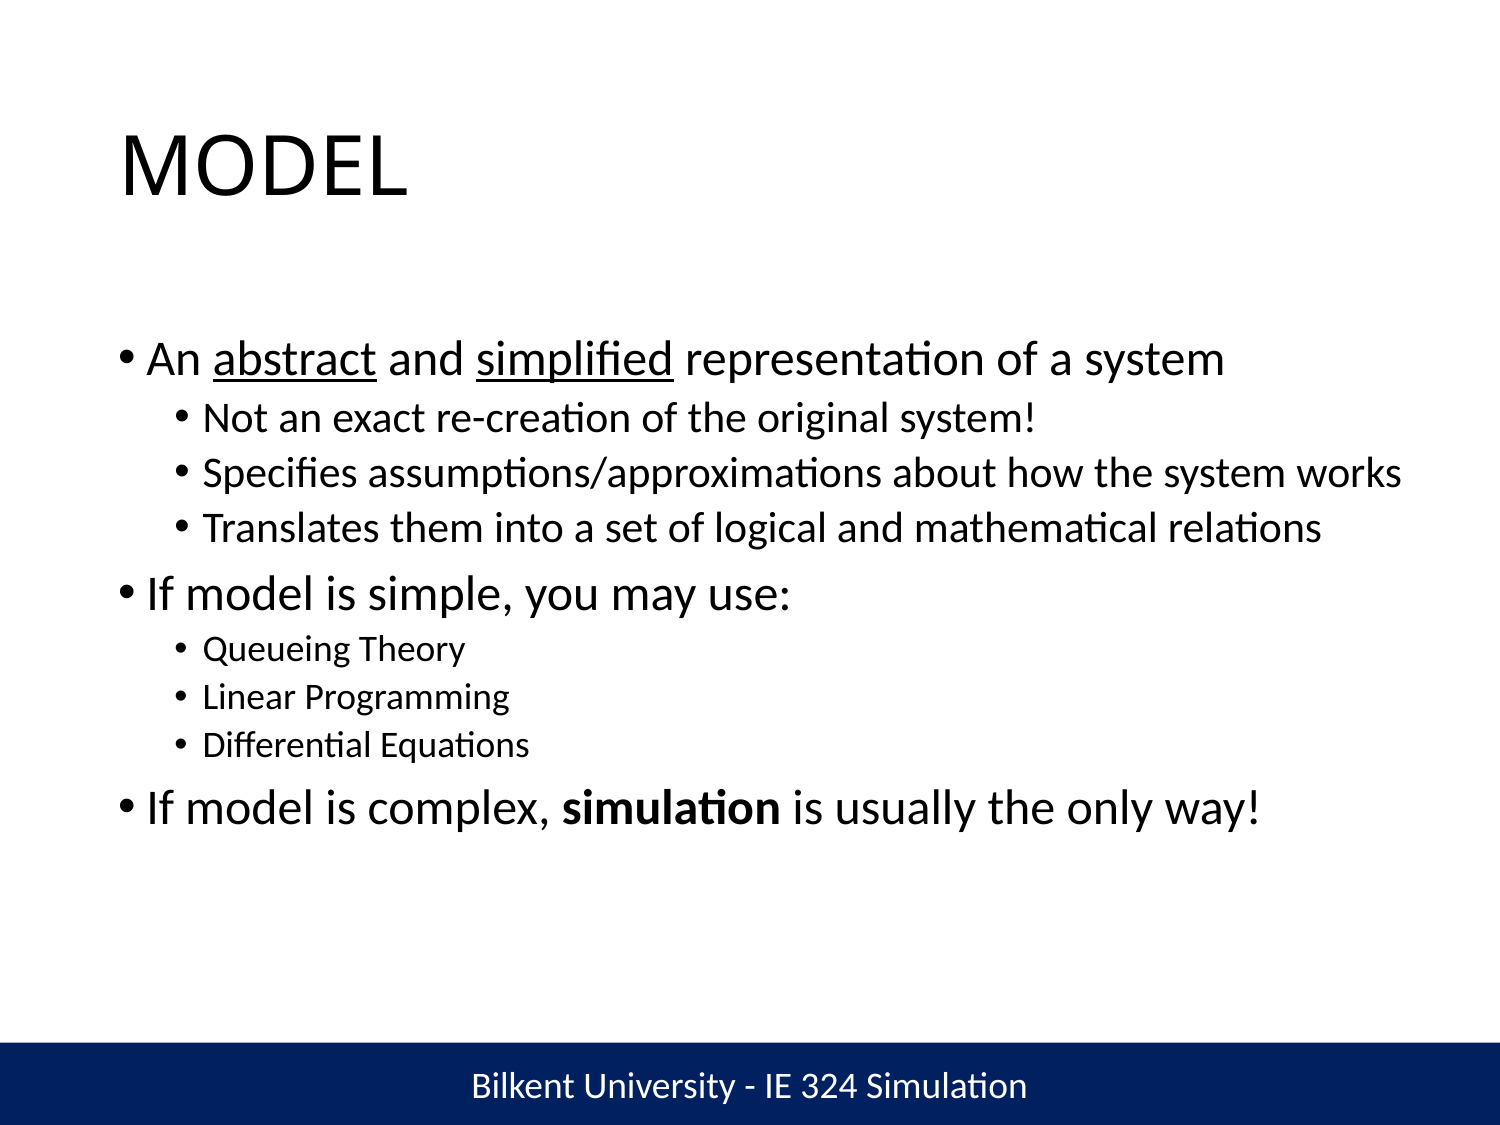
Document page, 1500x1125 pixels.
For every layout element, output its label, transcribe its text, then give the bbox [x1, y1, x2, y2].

list An abstract and simplified representation of a system Not an exact re-creation of the original system! Specifies assumptions/approximations about how the system works Translates them into a set of logical and mathematical relations If model is simple, you may use: Queueing Theory Linear Programming Differential Equations If model is complex, simulation is usually the only way! [103, 324, 1425, 941]
title MODEL [103, 59, 1397, 278]
